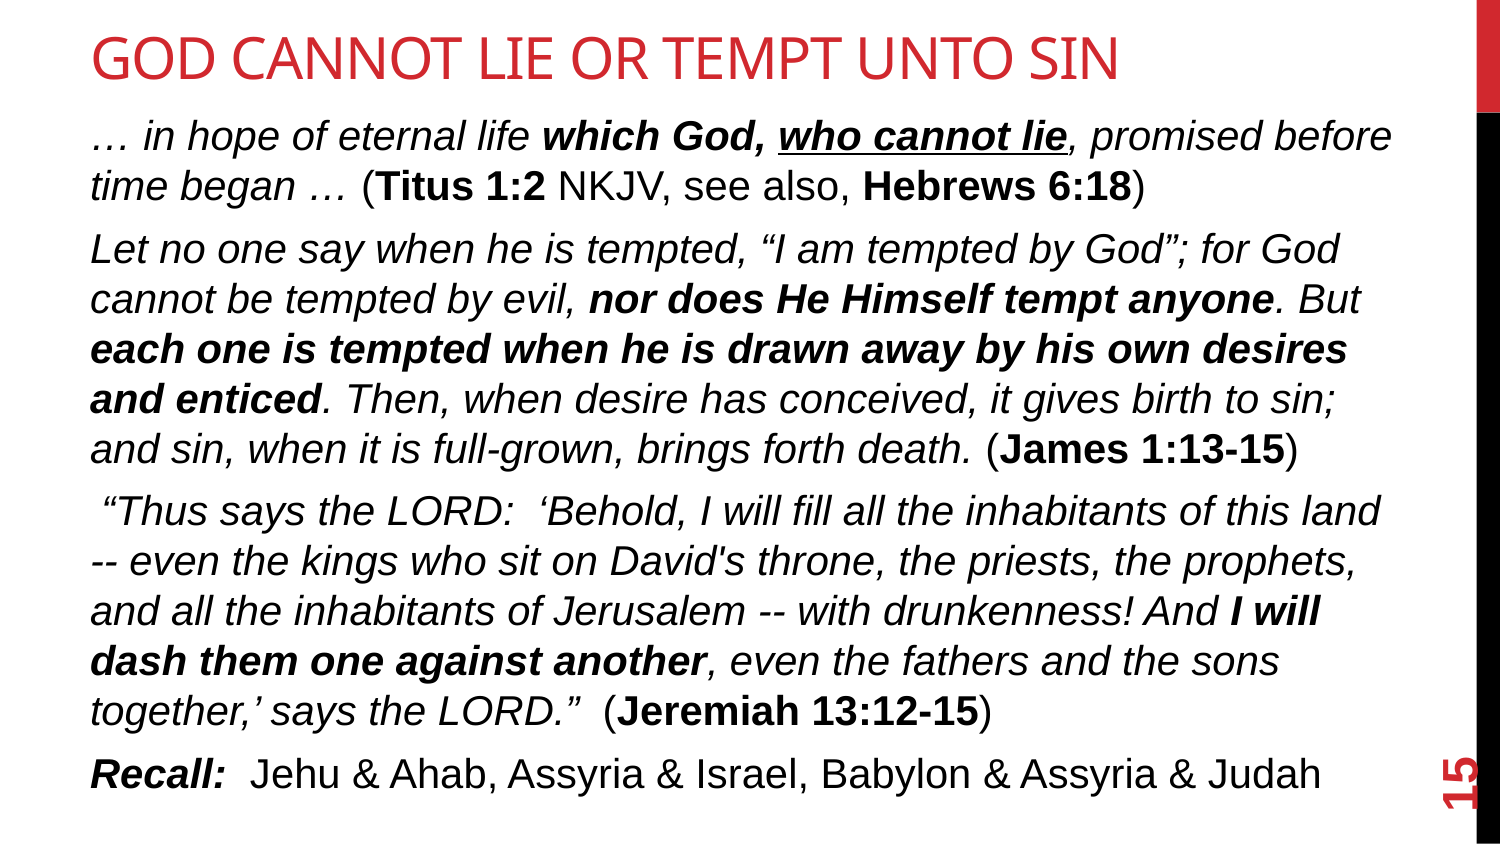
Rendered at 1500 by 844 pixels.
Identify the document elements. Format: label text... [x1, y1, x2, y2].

title God Cannot Lie or Tempt unto Sin [75, 11, 1425, 101]
slide_number 15 [1427, 665, 1488, 828]
list … in hope of eternal life which God, who cannot lie, promised before time began … (Titus 1:2 NKJV, see also, Hebrews 6:18) Let no one say when he is tempted, “I am tempted by God”; for God cannot be tempted by evil, nor does He Himself tempt anyone. But each one is tempted when he is drawn away by his own desires and enticed. Then, when desire has conceived, it gives birth to sin; and sin, when it is full-grown, brings forth death. (James 1:13-15) “Thus says the LORD: ‘Behold, I will fill all the inhabitants of this land -- even the kings who sit on David's throne, the priests, the prophets, and all the inhabitants of Jerusalem -- with drunkenness! And I will dash them one against another, even the fathers and the sons together,’ says the LORD.” (Jeremiah 13:12-15) Recall: Jehu & Ahab, Assyria & Israel, Babylon & Assyria & Judah [75, 101, 1425, 811]
